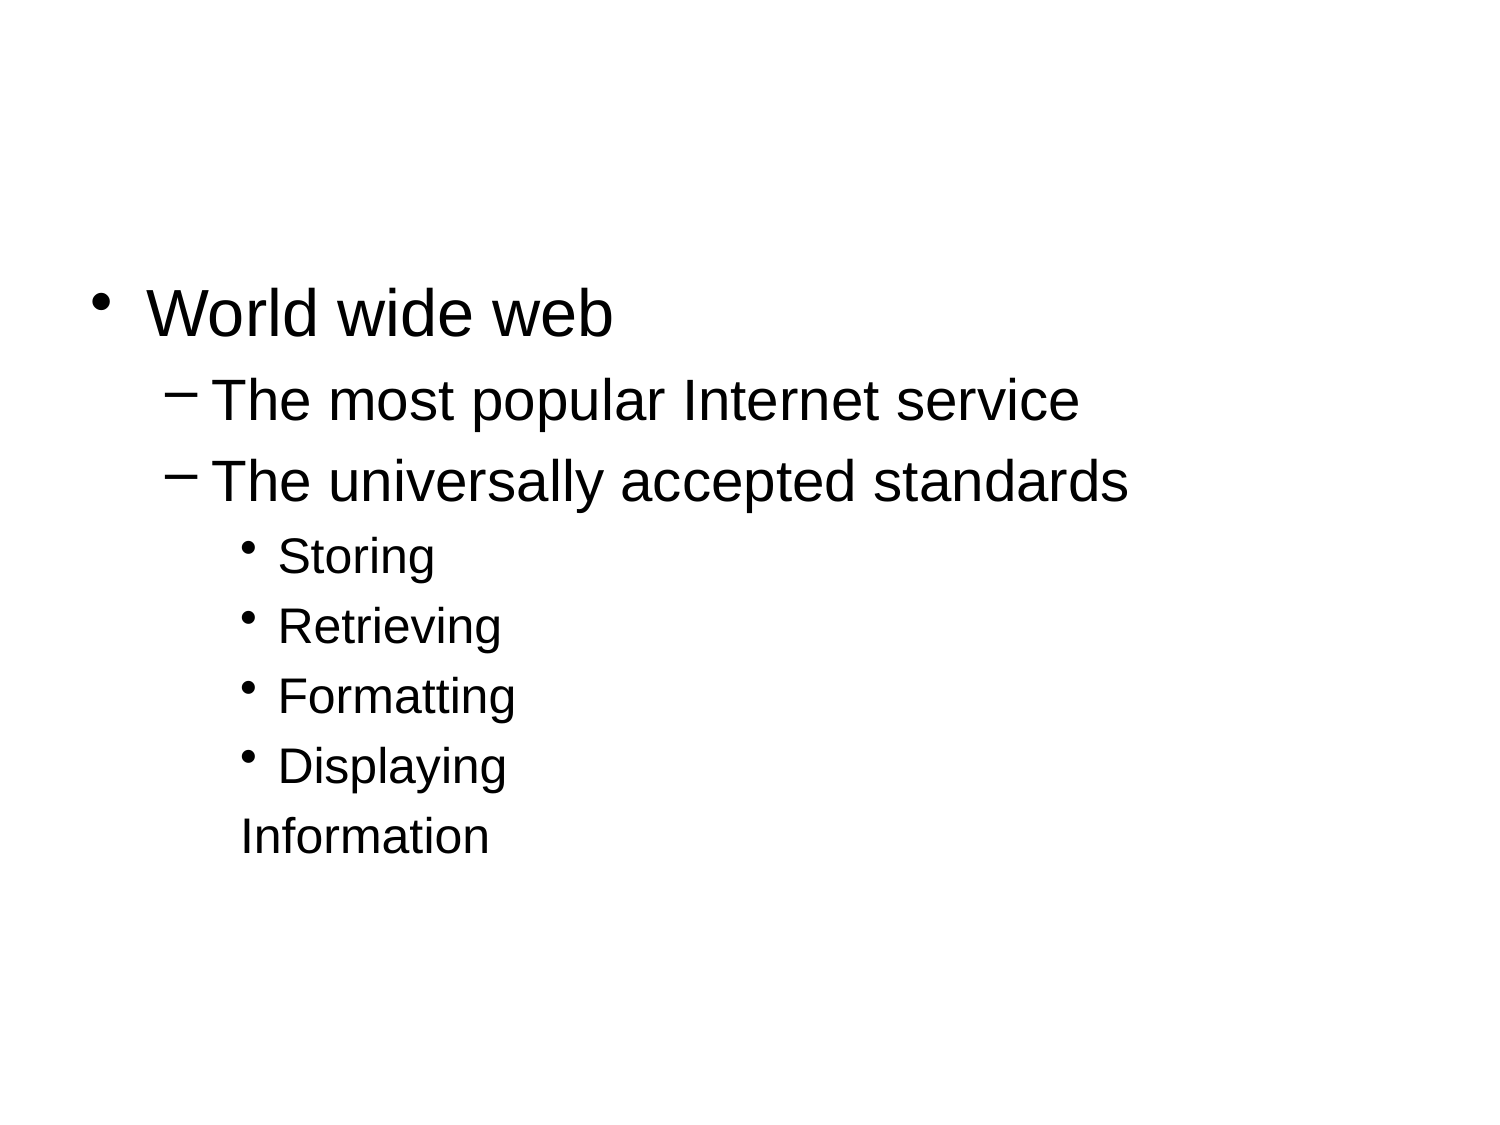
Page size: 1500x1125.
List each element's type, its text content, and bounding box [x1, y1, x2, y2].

list World wide web The most popular Internet service The universally accepted standards Storing Retrieving Formatting Displaying Information [75, 262, 1425, 1005]
